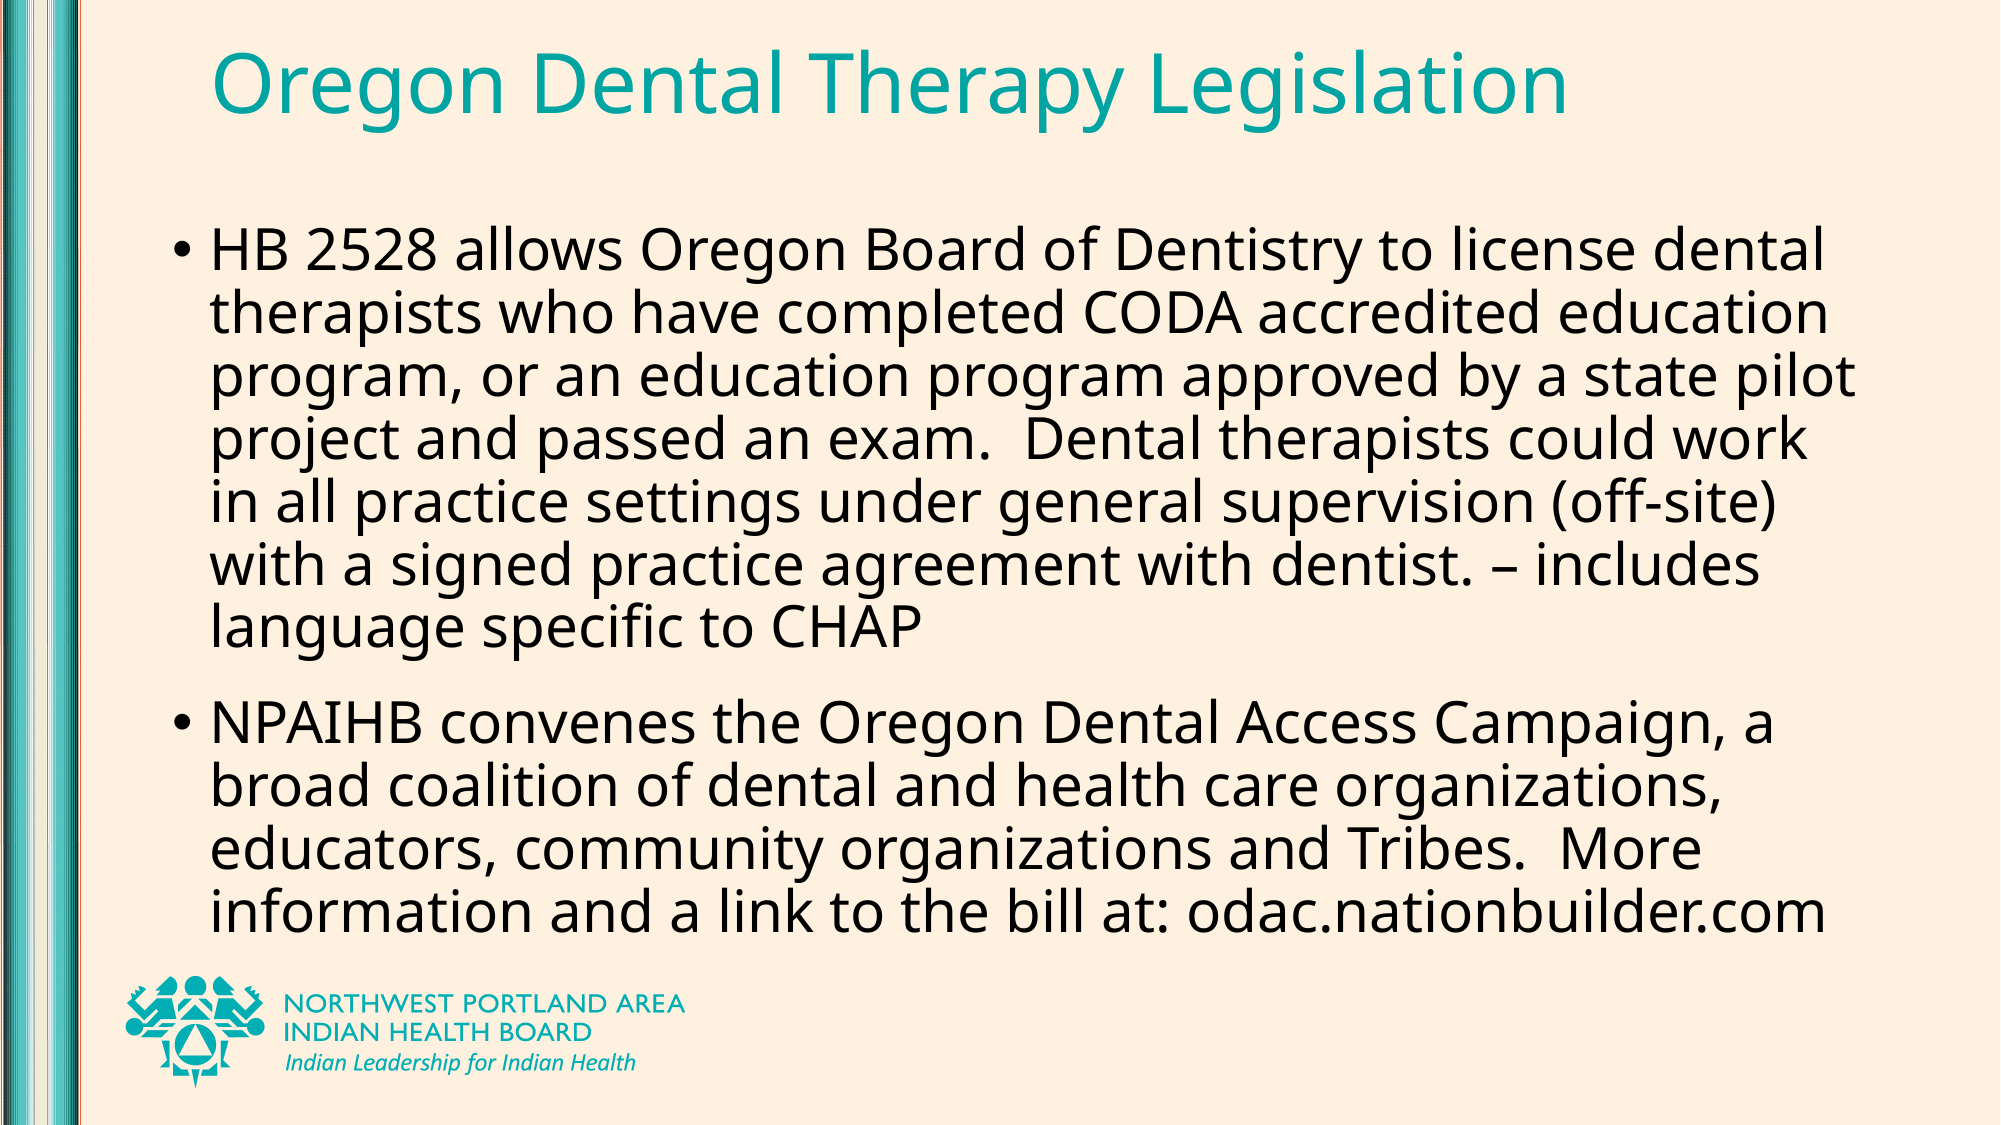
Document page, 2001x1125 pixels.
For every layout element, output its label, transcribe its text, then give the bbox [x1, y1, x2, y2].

title Oregon Dental Therapy Legislation [28, 0, 1754, 195]
picture [0, 0, 2001, 1125]
list HB 2528 allows Oregon Board of Dentistry to license dental therapists who have completed CODA accredited education program, or an education program approved by a state pilot project and passed an exam. Dental therapists could work in all practice settings under general supervision (off-site) with a signed practice agreement with dentist. – includes language specific to CHAP NPAIHB convenes the Oregon Dental Access Campaign, a broad coalition of dental and health care organizations, educators, community organizations and Tribes. More information and a link to the bill at: odac.nationbuilder.com [157, 213, 1883, 971]
